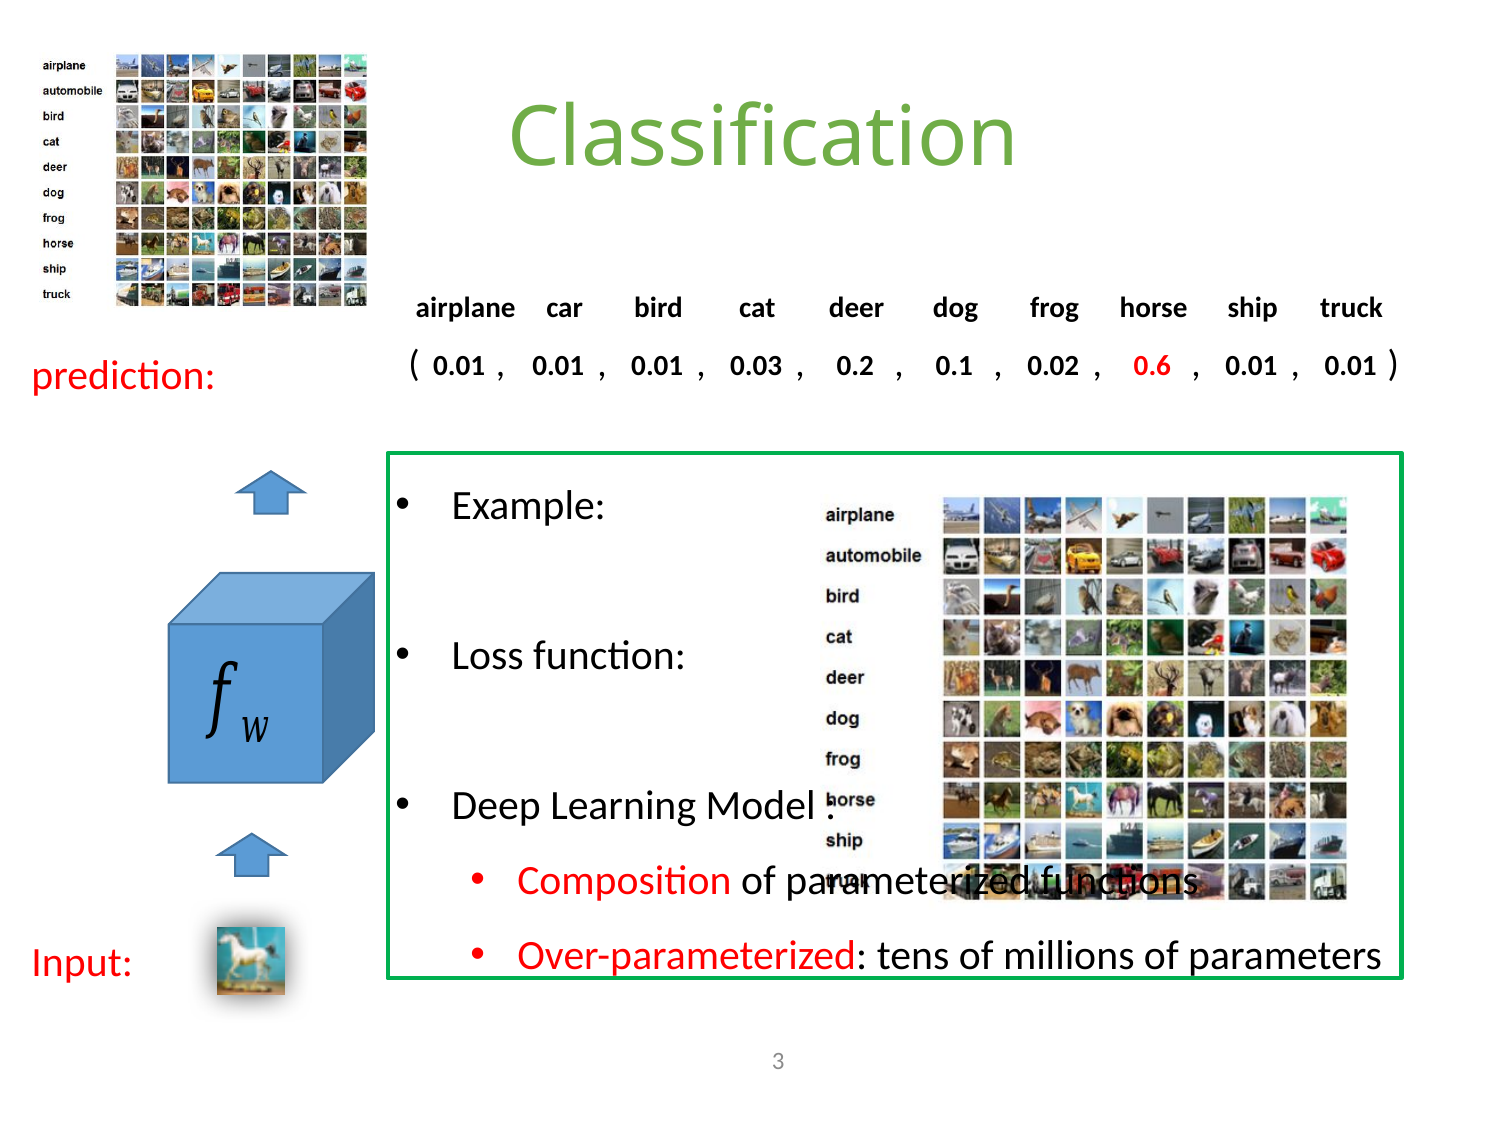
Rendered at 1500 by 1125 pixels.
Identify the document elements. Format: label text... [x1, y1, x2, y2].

table_header 0.01 [1203, 338, 1300, 396]
table_header 0.6 [1104, 338, 1201, 396]
table_header 0.01 [411, 338, 508, 396]
slide_number 3 [462, 1029, 800, 1090]
table_header cat [709, 280, 806, 335]
table_header deer [808, 280, 905, 335]
title Classification [116, 30, 1411, 248]
table_header dog [907, 280, 1004, 335]
table_header 0.01 [510, 338, 607, 396]
table_header 0.03 [708, 338, 805, 396]
table_header 0.1 [906, 338, 1003, 396]
table_header 0.01 [609, 338, 706, 396]
table_header ship [1204, 280, 1301, 335]
table_header truck [1303, 280, 1400, 335]
text_box [234, 470, 308, 515]
picture [819, 494, 1359, 910]
table_header frog [1006, 280, 1103, 335]
table_header car [521, 280, 608, 335]
text_box [214, 832, 289, 877]
table_header airplane [412, 280, 520, 335]
text_box [167, 571, 375, 784]
table_header 0.02 [1005, 338, 1102, 396]
table_header 0.01 [1302, 338, 1399, 396]
text_box [173, 575, 369, 623]
picture [217, 927, 285, 995]
table_header bird [610, 280, 707, 335]
table_header 0.2 [807, 338, 904, 396]
table_header horse [1105, 280, 1202, 335]
picture [39, 52, 374, 312]
